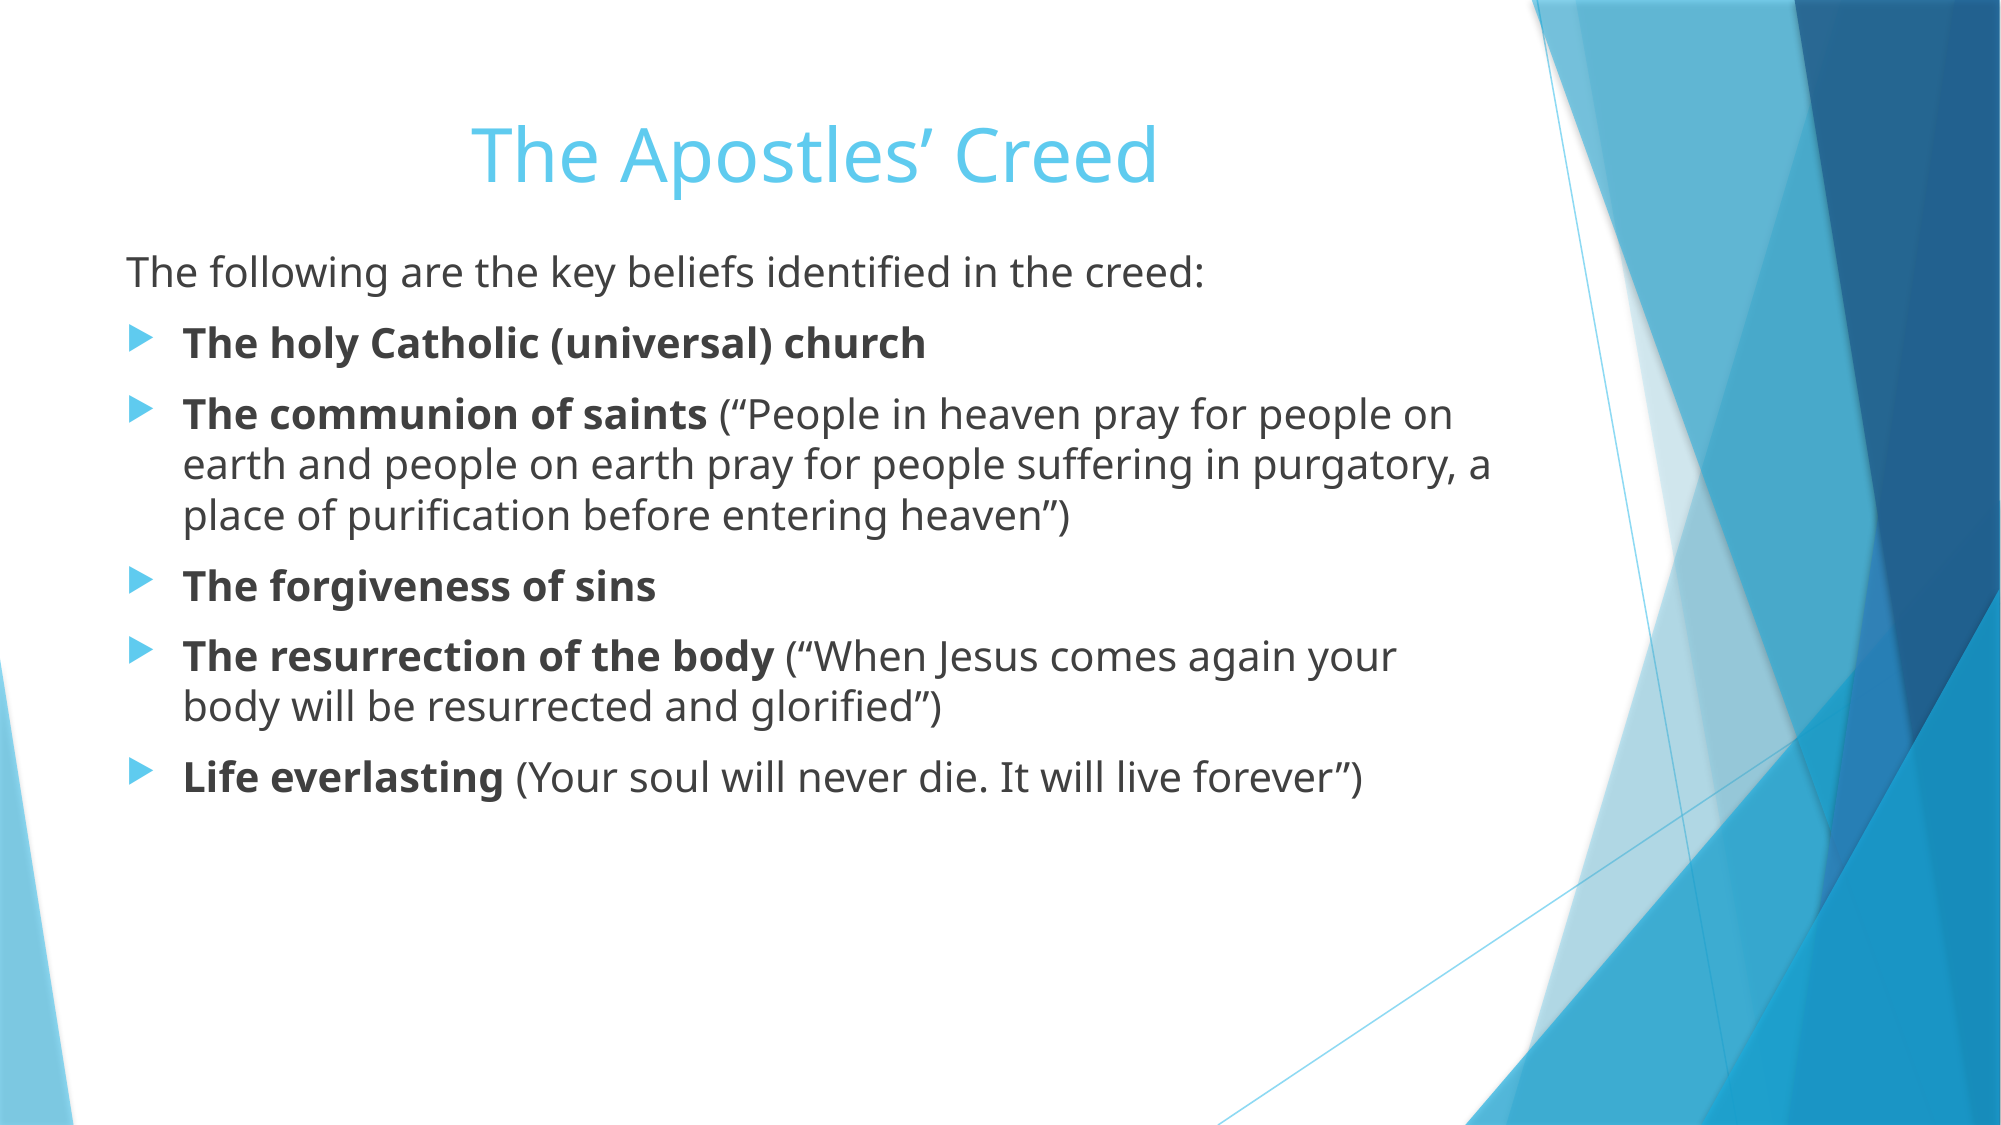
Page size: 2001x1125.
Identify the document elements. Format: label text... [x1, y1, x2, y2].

title The Apostles’ Creed [111, 99, 1522, 238]
list The following are the key beliefs identified in the creed: The holy Catholic (universal) church The communion of saints (“People in heaven pray for people on earth and people on earth pray for people suffering in purgatory, a place of purification before entering heaven”) The forgiveness of sins The resurrection of the body (“When Jesus comes again your body will be resurrected and glorified”) Life everlasting (Your soul will never die. It will live forever”) [111, 238, 1522, 992]
